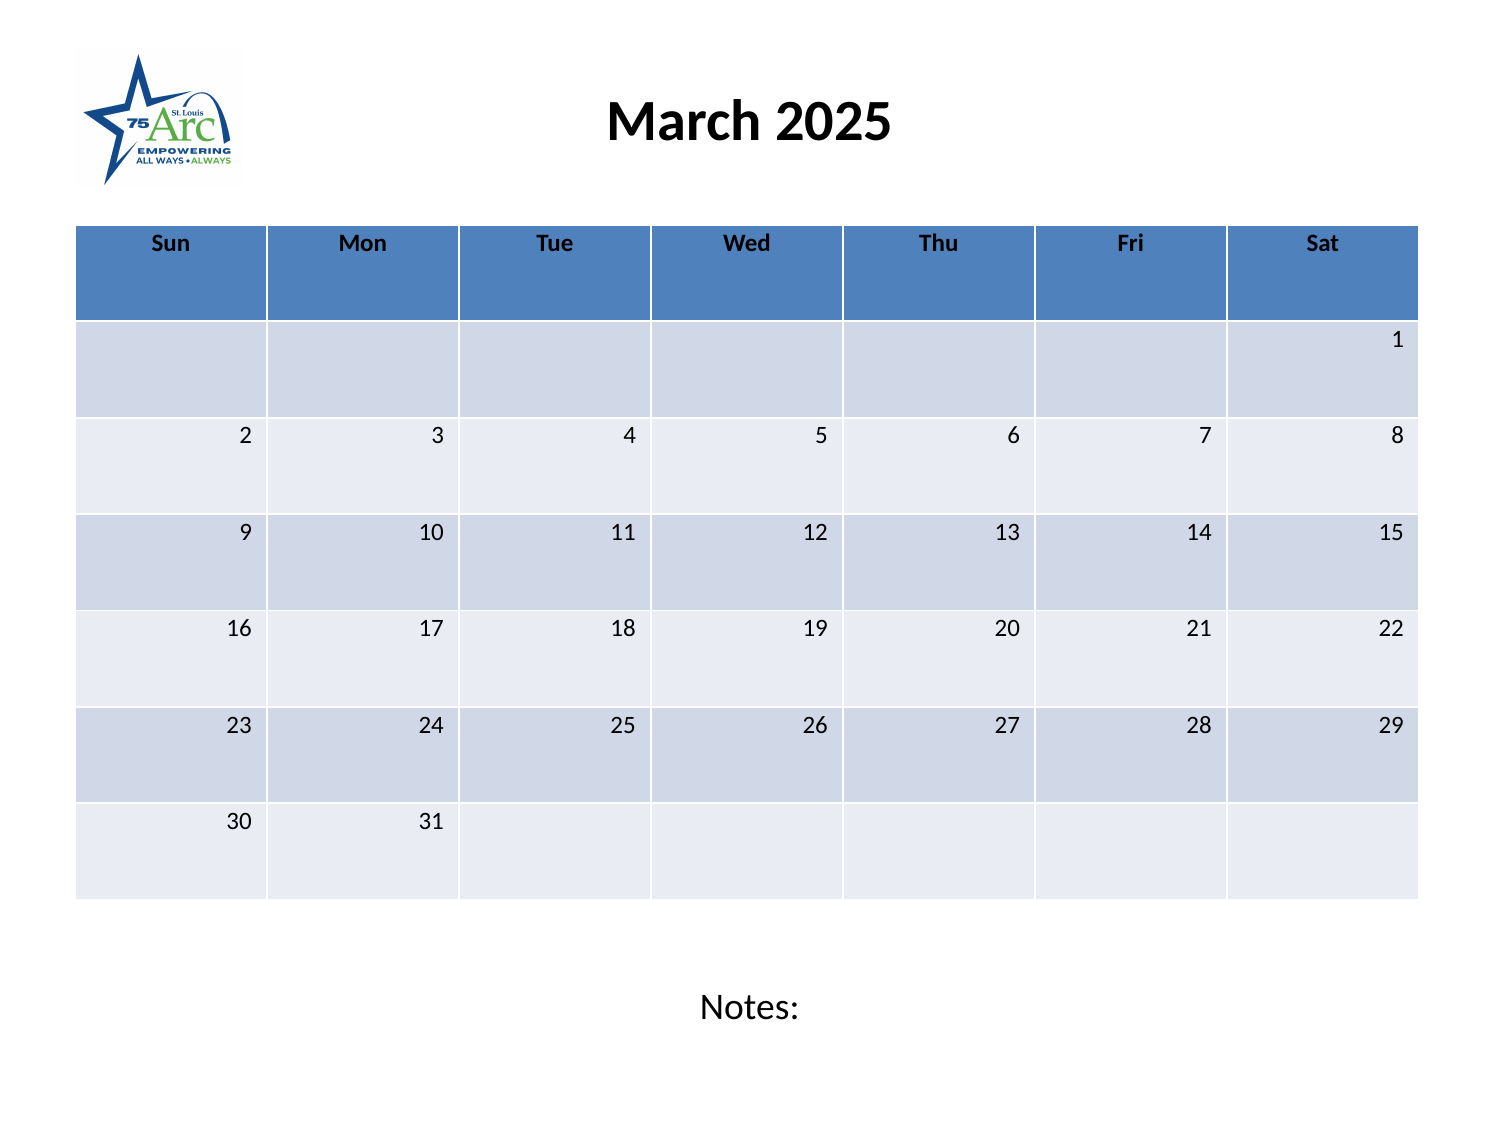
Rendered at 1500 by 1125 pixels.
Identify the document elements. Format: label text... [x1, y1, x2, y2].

table_cell 25 [460, 708, 650, 802]
table_header Sun [76, 226, 266, 320]
table_cell 3 [268, 419, 458, 513]
table_header Wed [652, 226, 842, 320]
text_box Notes: [685, 975, 815, 1065]
table_cell [652, 804, 842, 899]
table_cell 11 [460, 515, 650, 610]
table_cell [1228, 804, 1418, 899]
table_cell 17 [268, 611, 458, 706]
table_cell 6 [844, 419, 1034, 513]
table_header Tue [460, 226, 650, 320]
table_cell 31 [268, 804, 458, 899]
table_cell 15 [1228, 515, 1418, 610]
table_cell 12 [652, 515, 842, 610]
table_cell [844, 322, 1034, 417]
table_cell [652, 322, 842, 417]
table_cell 9 [76, 515, 266, 610]
table_cell 13 [844, 515, 1034, 610]
table_header Mon [268, 226, 458, 320]
table_cell 28 [1036, 708, 1226, 802]
table_cell 22 [1228, 611, 1418, 706]
table_cell 24 [268, 708, 458, 802]
table_cell [460, 322, 650, 417]
table_cell 20 [844, 611, 1034, 706]
table_cell 8 [1228, 419, 1418, 513]
table_cell 21 [1036, 611, 1226, 706]
table_cell 19 [652, 611, 842, 706]
table_cell 1 [1228, 322, 1418, 417]
table_cell 16 [76, 611, 266, 706]
table_cell [1036, 804, 1226, 899]
table_cell 26 [652, 708, 842, 802]
table_cell [844, 804, 1034, 899]
table_cell 23 [76, 708, 266, 802]
table_header Fri [1036, 226, 1226, 320]
table_cell 5 [652, 419, 842, 513]
table_cell 27 [844, 708, 1034, 802]
table_cell 29 [1228, 708, 1418, 802]
table_cell 2 [76, 419, 266, 513]
title March 2025 [589, 75, 911, 224]
picture [74, 48, 242, 188]
table_cell 4 [460, 419, 650, 513]
table_cell [1036, 322, 1226, 417]
table_cell [268, 322, 458, 417]
table_cell 7 [1036, 419, 1226, 513]
table_cell [460, 804, 650, 899]
table_cell 30 [76, 804, 266, 899]
table_header Sat [1228, 226, 1418, 320]
table_cell 10 [268, 515, 458, 610]
table_cell [76, 322, 266, 417]
table_header Thu [844, 226, 1034, 320]
table_cell 14 [1036, 515, 1226, 610]
table_cell 18 [460, 611, 650, 706]
